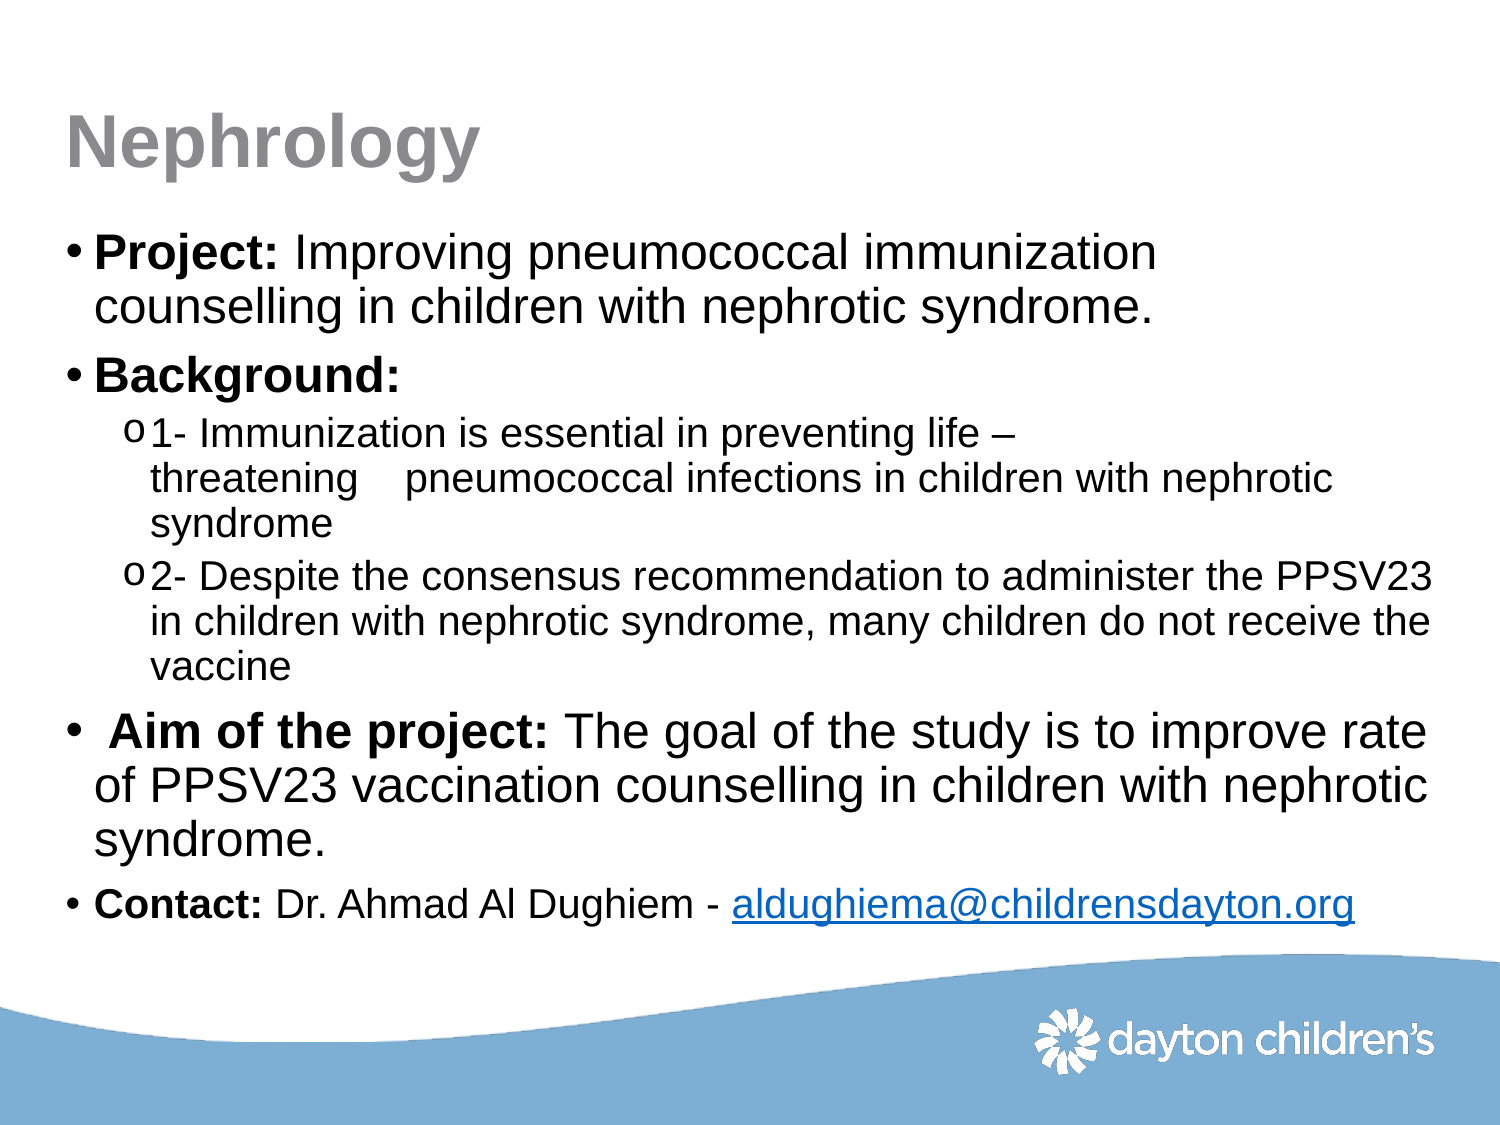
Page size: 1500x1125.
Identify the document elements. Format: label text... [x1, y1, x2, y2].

picture [1034, 1008, 1434, 1075]
list Project: Improving pneumococcal immunization counselling in children with nephrotic syndrome. Background: 1- Immunization is essential in preventing life –threatening pneumococcal infections in children with nephrotic syndrome 2- Despite the consensus recommendation to administer the PPSV23 in children with nephrotic syndrome, many children do not receive the vaccine Aim of the project: The goal of the study is to improve rate of PPSV23 vaccination counselling in children with nephrotic syndrome. Contact: Dr. Ahmad Al Dughiem - aldughiema@childrensdayton.org [65, 226, 1435, 976]
title Nephrology [65, 37, 1435, 226]
